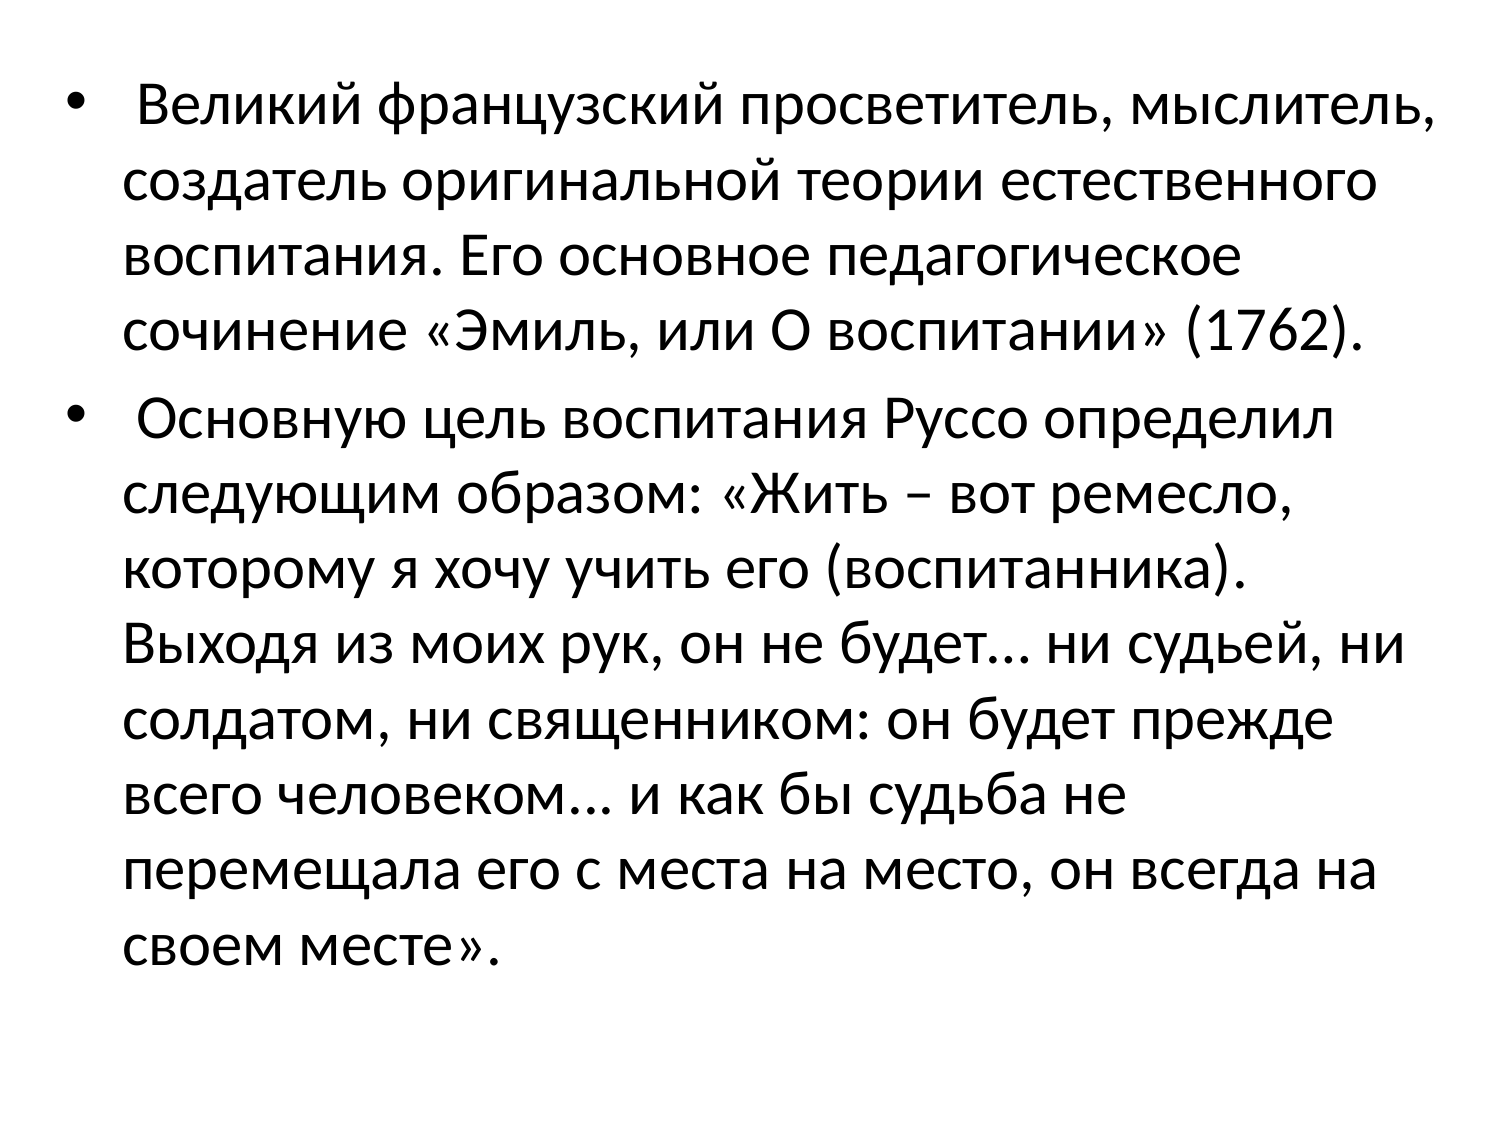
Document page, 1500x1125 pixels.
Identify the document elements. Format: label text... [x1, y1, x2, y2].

list Великий французский просветитель, мыслитель, создатель оригинальной теории естественного воспитания. Его основное педагогическое сочинение «Эмиль, или О воспитании» (1762). Основную цель воспитания Руссо определил следующим образом: «Жить – вот ремесло, которому я хочу учить его (воспитанника). Выходя из моих рук, он не будет… ни судьей, ни солдатом, ни священником: он будет прежде всего человеком... и как бы судьба не перемещала его с места на место, он всегда на своем месте». [50, 54, 1475, 998]
